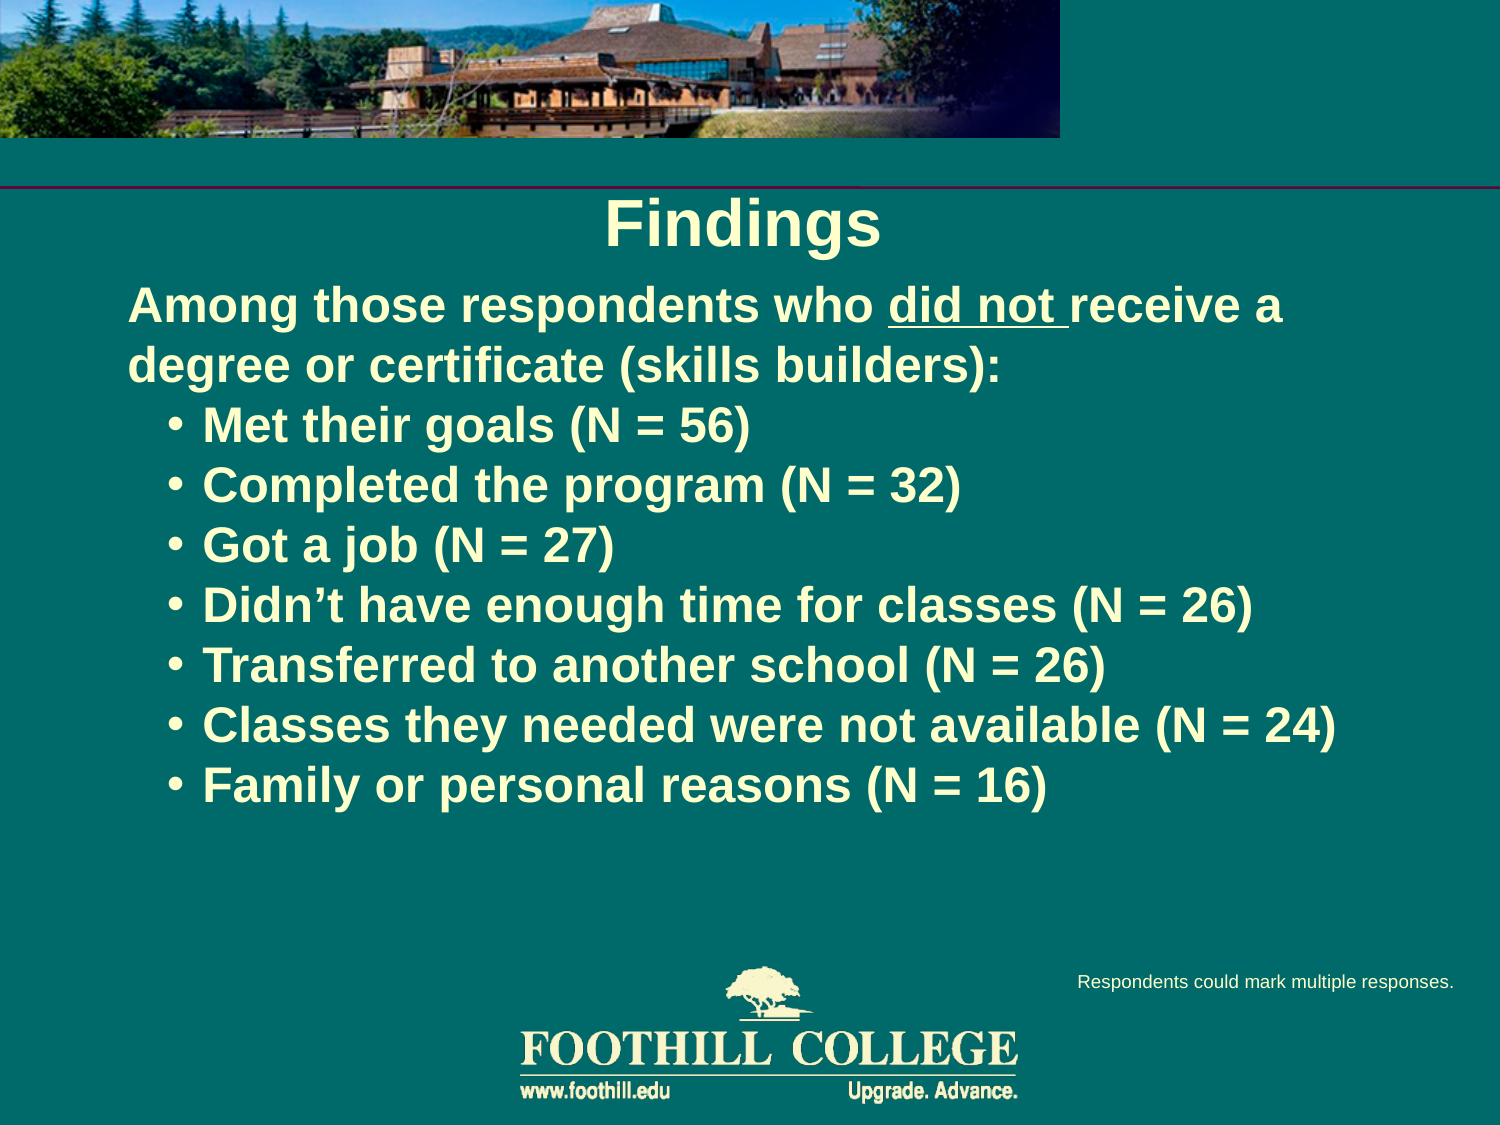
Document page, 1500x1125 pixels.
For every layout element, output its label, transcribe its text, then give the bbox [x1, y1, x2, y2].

title Findings [174, 187, 1313, 265]
subtitle [74, 287, 1426, 951]
text_box Among those respondents who did not receive a degree or certificate (skills builders): Met their goals (N = 56) Completed the program (N = 32) Got a job (N = 27) Didn’t have enough time for classes (N = 26) Transferred to another school (N = 26) Classes they needed were not available (N = 24) Family or personal reasons (N = 16) [112, 265, 1375, 821]
picture [673, 15, 681, 20]
picture [500, 951, 1038, 1125]
text_box Respondents could mark multiple responses. [1062, 962, 1500, 1000]
picture [853, 0, 868, 6]
picture [0, 0, 1060, 138]
